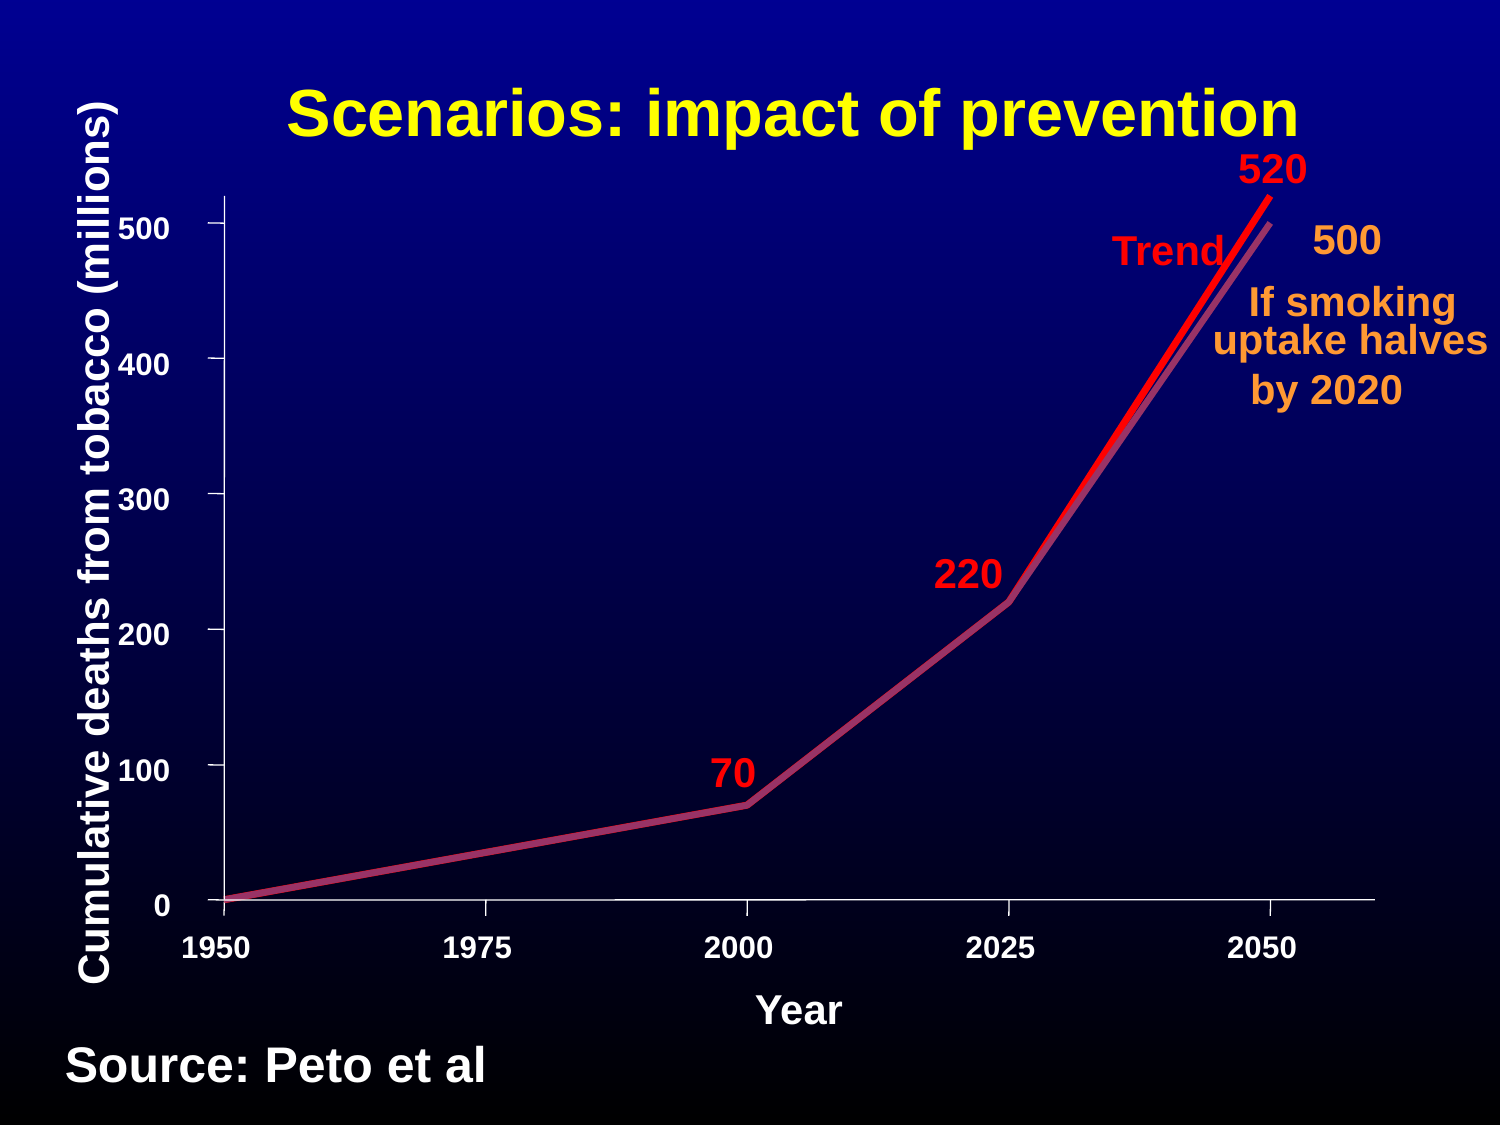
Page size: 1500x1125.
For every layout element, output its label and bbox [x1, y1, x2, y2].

text_box [49, 37, 1500, 1101]
